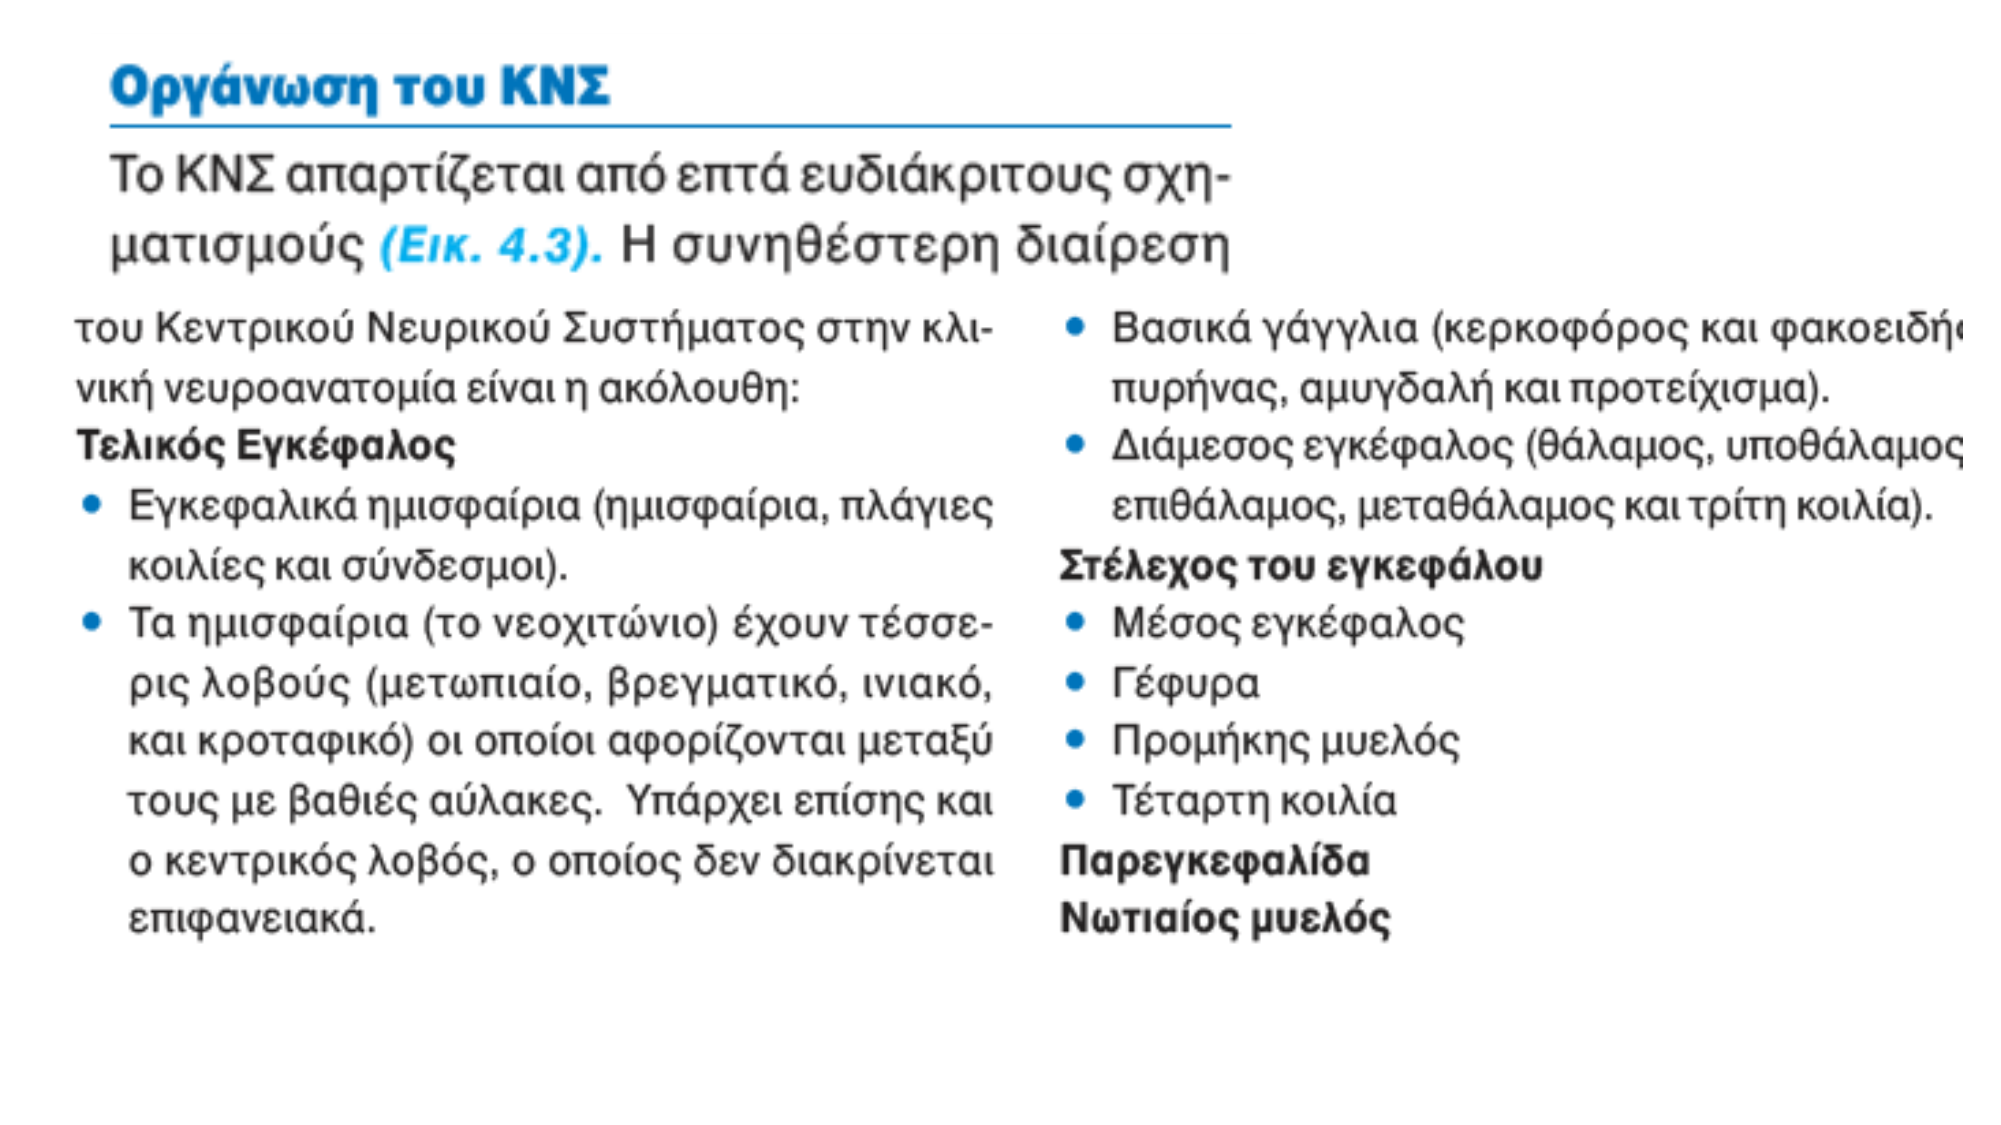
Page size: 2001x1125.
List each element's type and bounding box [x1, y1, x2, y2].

picture [37, 32, 1963, 982]
